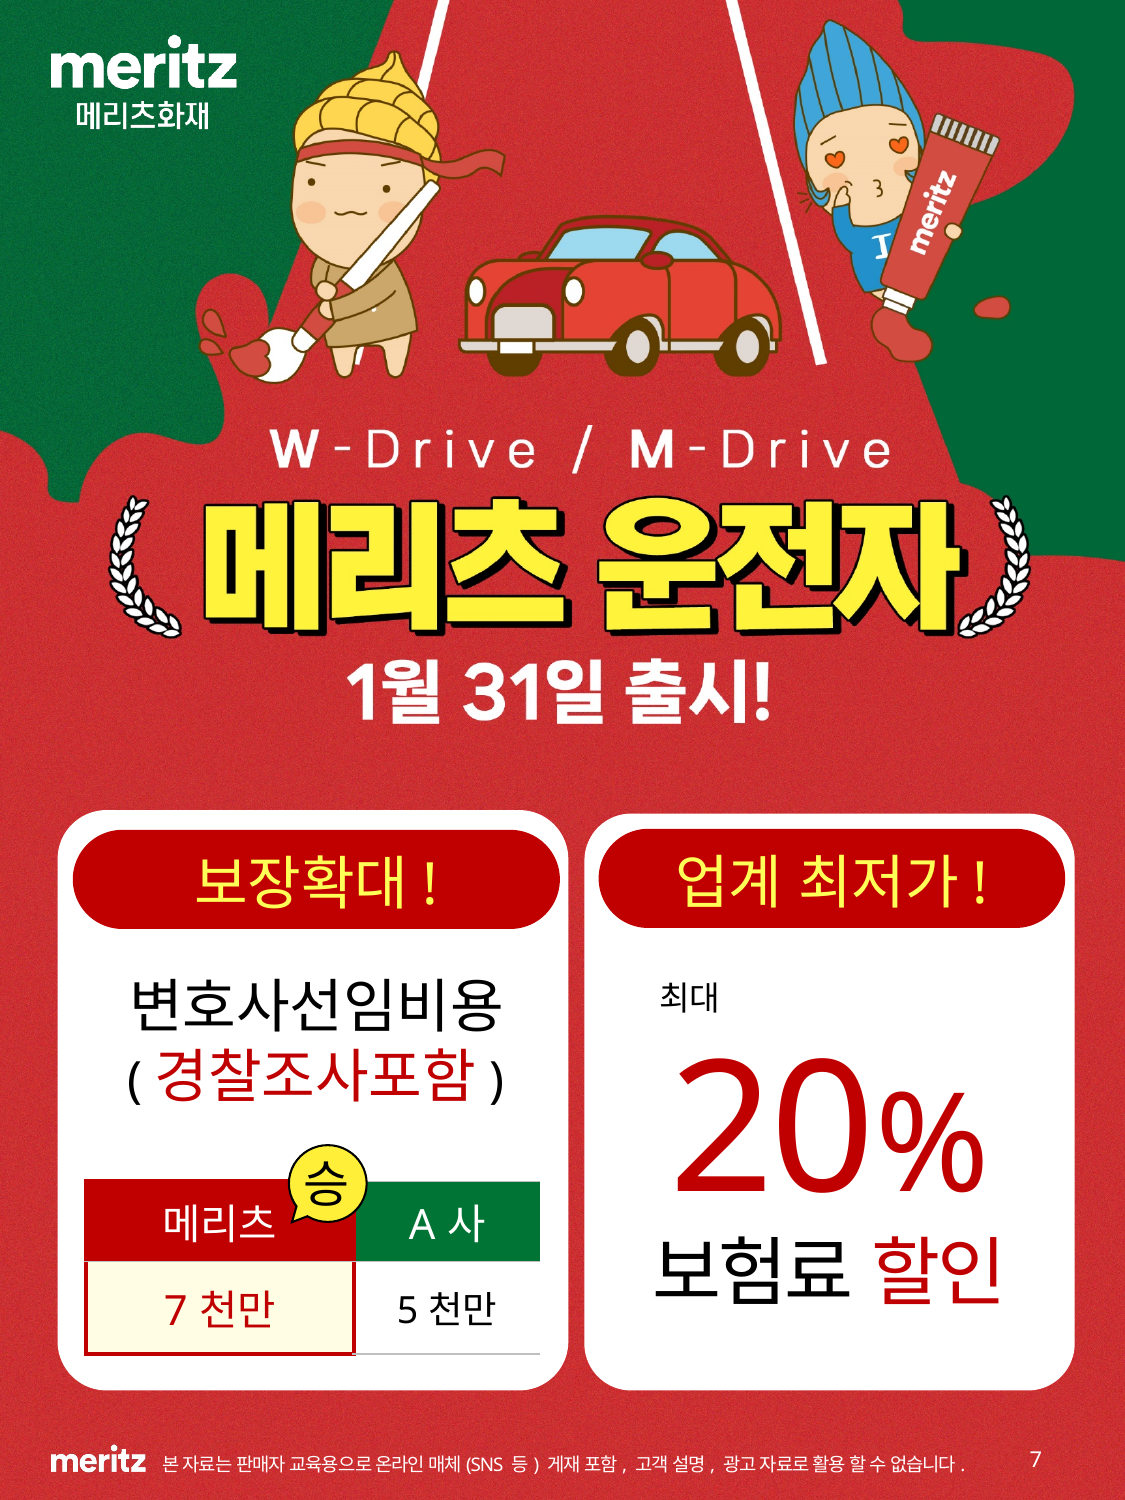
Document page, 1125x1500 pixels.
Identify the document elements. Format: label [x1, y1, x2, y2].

text_box [585, 814, 1074, 1390]
text_box [288, 1145, 367, 1222]
text_box [73, 830, 559, 928]
picture [0, 0, 1125, 1500]
